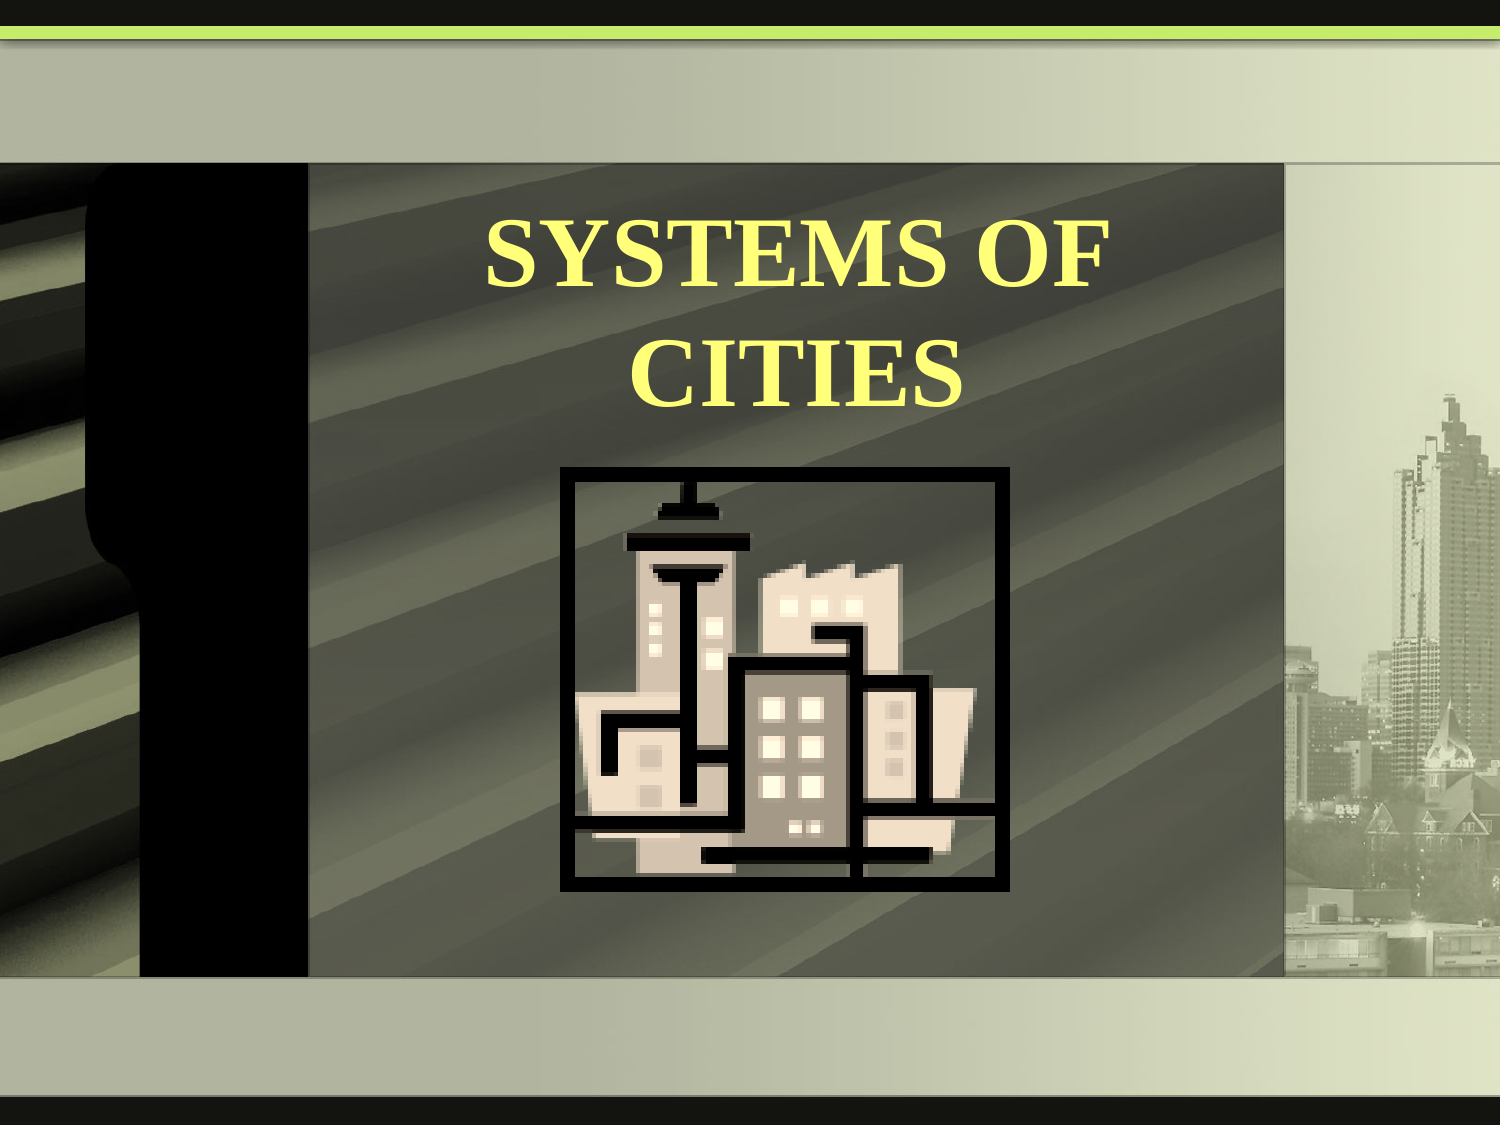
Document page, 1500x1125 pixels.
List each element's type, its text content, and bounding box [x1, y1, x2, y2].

picture [0, 0, 1500, 1125]
list SYSTEMS OF CITIES [337, 187, 1257, 434]
